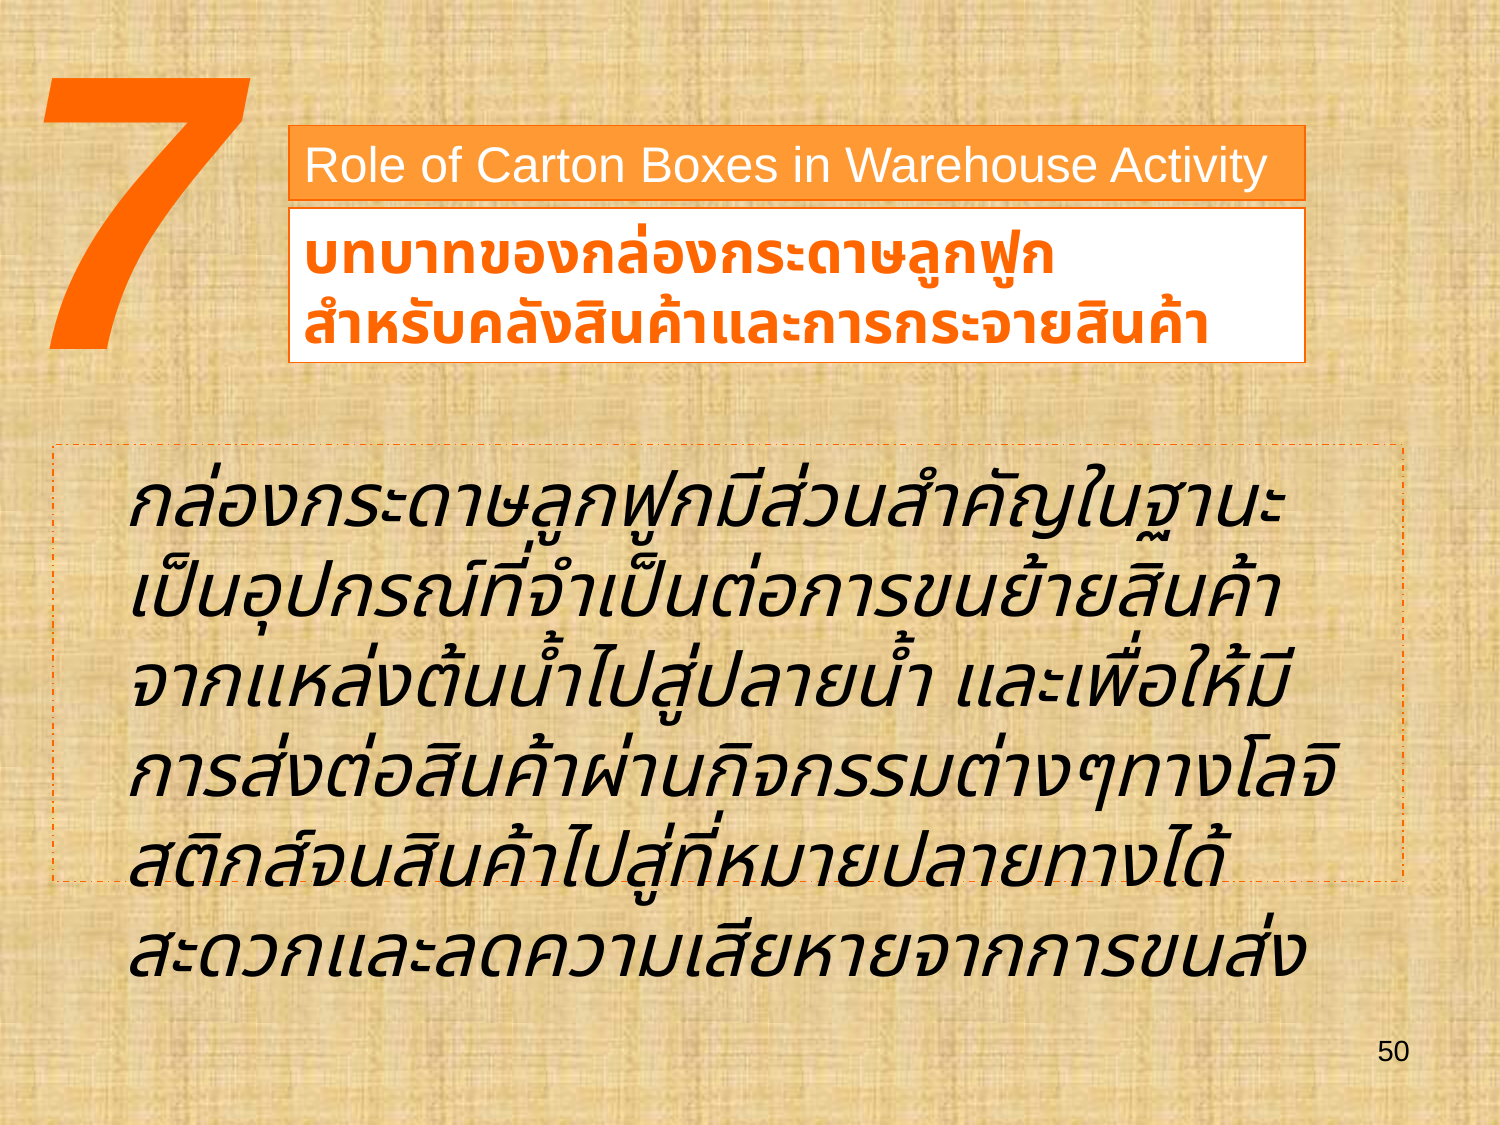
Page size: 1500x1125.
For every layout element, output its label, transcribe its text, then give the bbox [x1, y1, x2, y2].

text_box Role of Carton Boxes in Warehouse Activity [289, 125, 1306, 201]
slide_number 50 [1074, 1024, 1426, 1103]
list กล่องกระดาษลูกฟูกมีส่วนสำคัญในฐานะเป็นอุปกรณ์ที่จำเป็นต่อการขนย้ายสินค้าจากแหล่งต้นนํ้าไปสู่ปลายนํ้า และเพื่อให้มีการส่งต่อสินค้าผ่านกิจกรรมต่างๆทางโลจิสติกส์จนสินค้าไปสู่ที่หมายปลายทางได้สะดวกและลดความเสียหายจากการขนส่ง [52, 444, 1404, 882]
picture [0, 0, 1500, 1125]
text_box 7 [2, 0, 251, 436]
text_box บทบาทของกล่องกระดาษลูกฟูก สำหรับคลังสินค้าและการกระจายสินค้า [289, 207, 1306, 363]
